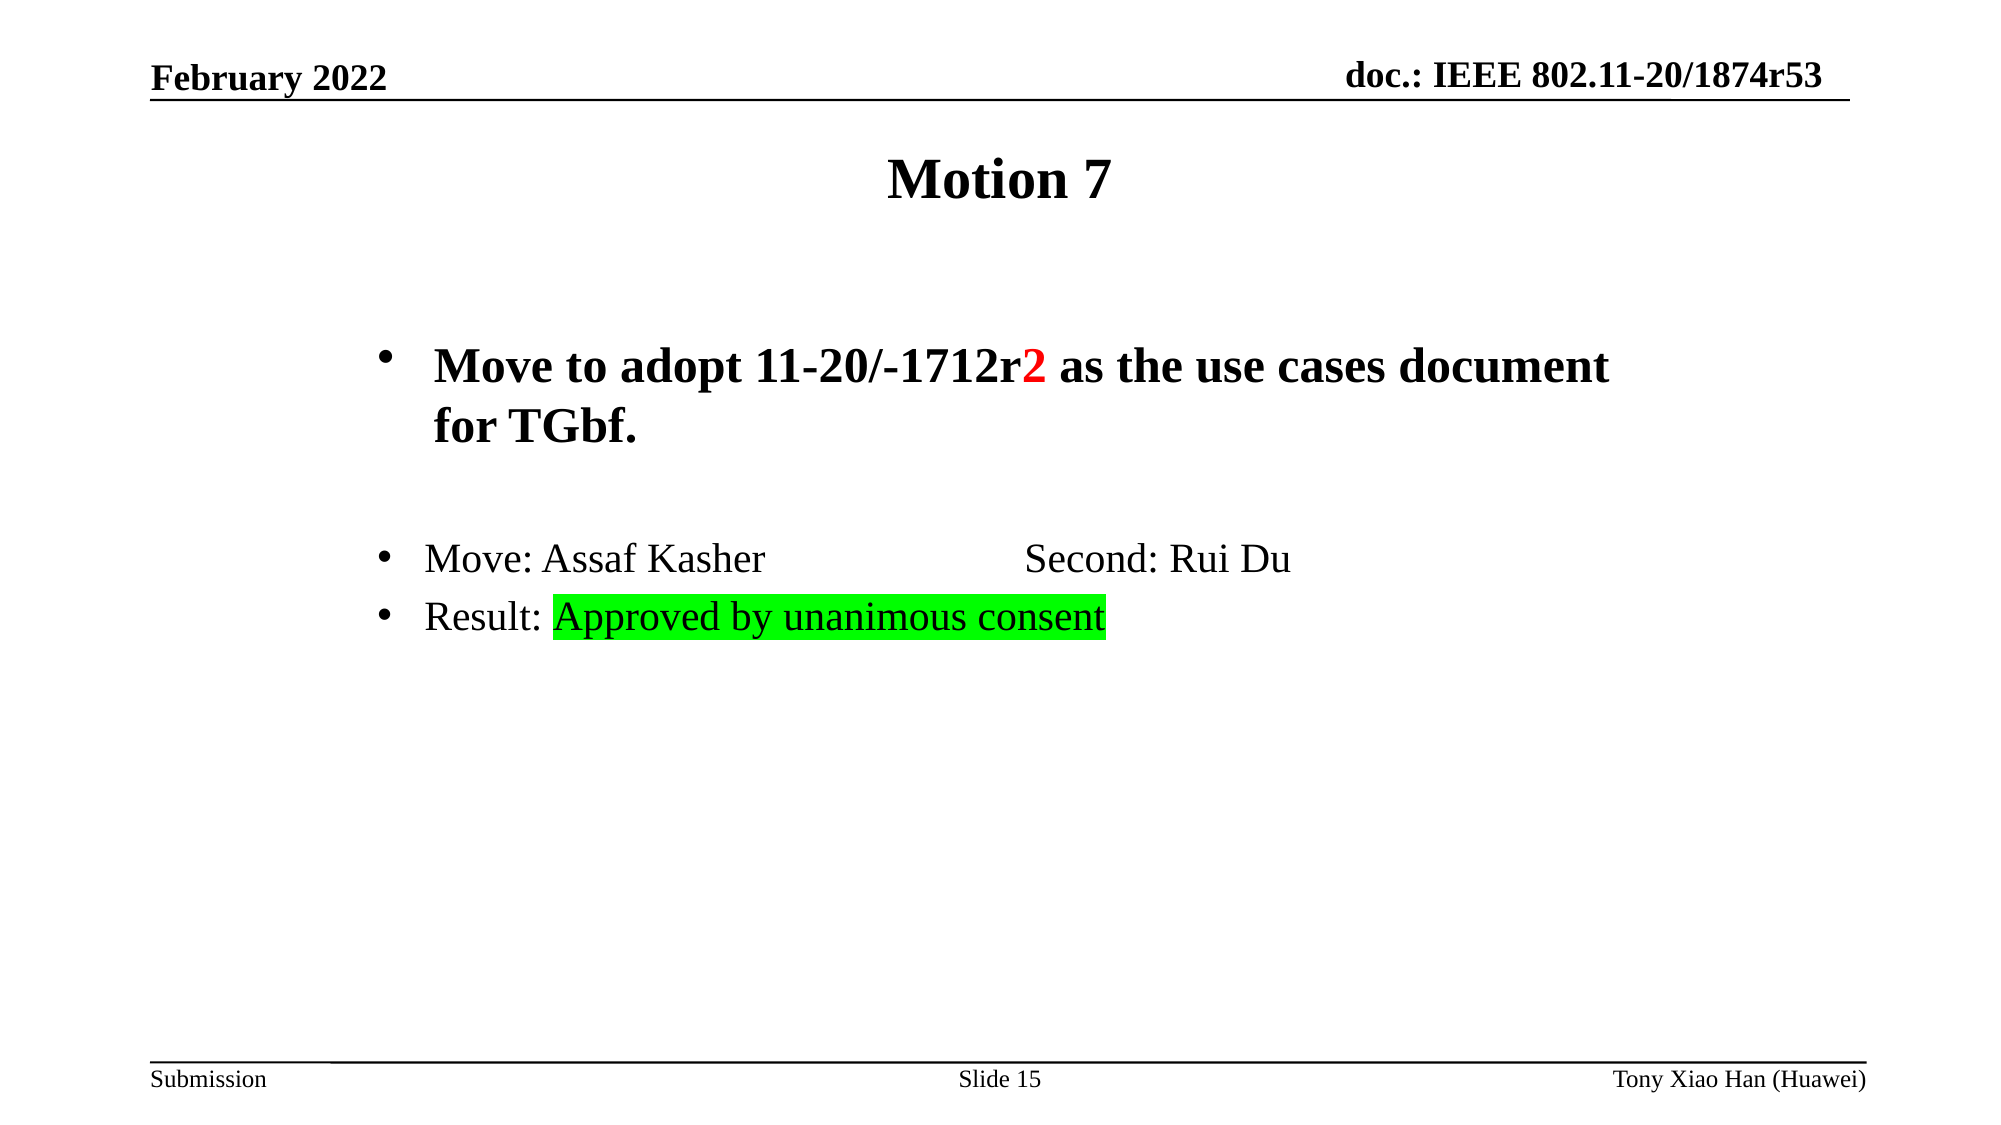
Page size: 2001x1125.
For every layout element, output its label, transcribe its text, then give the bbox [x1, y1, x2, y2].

text_box Move to adopt 11-20/-1712r2 as the use cases document for TGbf. Move: Assaf Kasher Second: Rui Du Result: Approved by unanimous consent [362, 324, 1638, 1013]
text_box Motion 7 [362, 87, 1638, 263]
